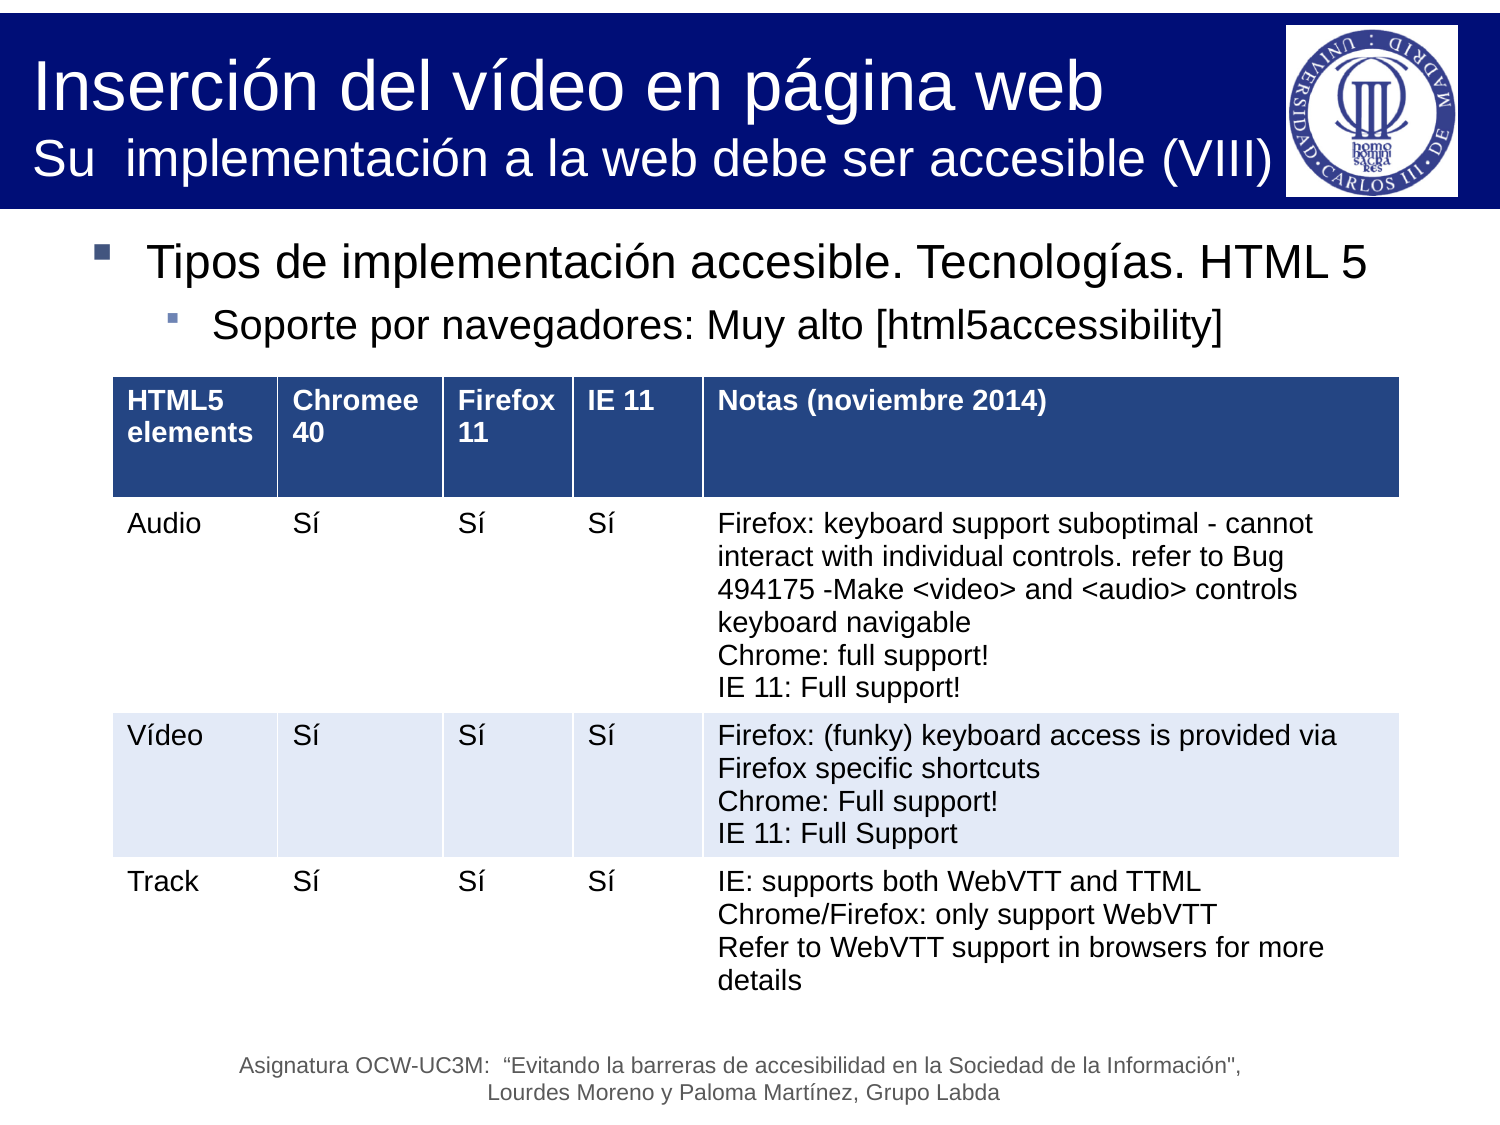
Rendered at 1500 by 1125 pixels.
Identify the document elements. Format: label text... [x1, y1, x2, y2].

table_cell Sí [278, 713, 442, 857]
table_cell Audio [113, 503, 277, 711]
table_cell Sí [574, 859, 702, 1003]
table_cell Sí [574, 503, 702, 711]
table_cell Firefox: keyboard support suboptimal - cannot interact with individual controls. refer to Bug 494175 -Make <video> and <audio> controls keyboard navigable Chrome: full support! IE 11: Full support! [704, 503, 1399, 711]
list Tipos de implementación accesible. Tecnologías. HTML 5 Soporte por navegadores: Muy alto [html5accessibility] [75, 222, 1436, 1032]
table_cell Track [113, 859, 277, 1003]
table_header Notas (noviembre 2014) [704, 377, 1399, 497]
table_cell IE: supports both WebVTT and TTML Chrome/Firefox: only support WebVTT Refer to WebVTT support in browsers for more details [704, 859, 1399, 1003]
table_cell Sí [574, 713, 702, 857]
picture [1286, 25, 1458, 197]
table_header Chromee 40 [278, 377, 442, 497]
table_cell Sí [444, 859, 572, 1003]
title Inserción del vídeo en página web Su implementación a la web debe ser accesible (VIII) [17, 42, 1368, 184]
table_header IE 11 [574, 377, 702, 497]
table_cell Sí [444, 713, 572, 857]
table_cell Sí [278, 859, 442, 1003]
table_header HTML5 elements [113, 377, 277, 497]
table_cell Firefox: (funky) keyboard access is provided via Firefox specific shortcuts Chrome: Full support! IE 11: Full Support [704, 713, 1399, 857]
table_cell Sí [278, 503, 442, 711]
table_cell Vídeo [113, 713, 277, 857]
footer Asignatura OCW-UC3M: “Evitando la barreras de accesibilidad en la Sociedad de la Información", Lourdes Moreno y Paloma Martínez, Grupo Labda [64, 1042, 1424, 1125]
table_header Firefox 11 [444, 377, 572, 497]
table_cell Sí [444, 503, 572, 711]
